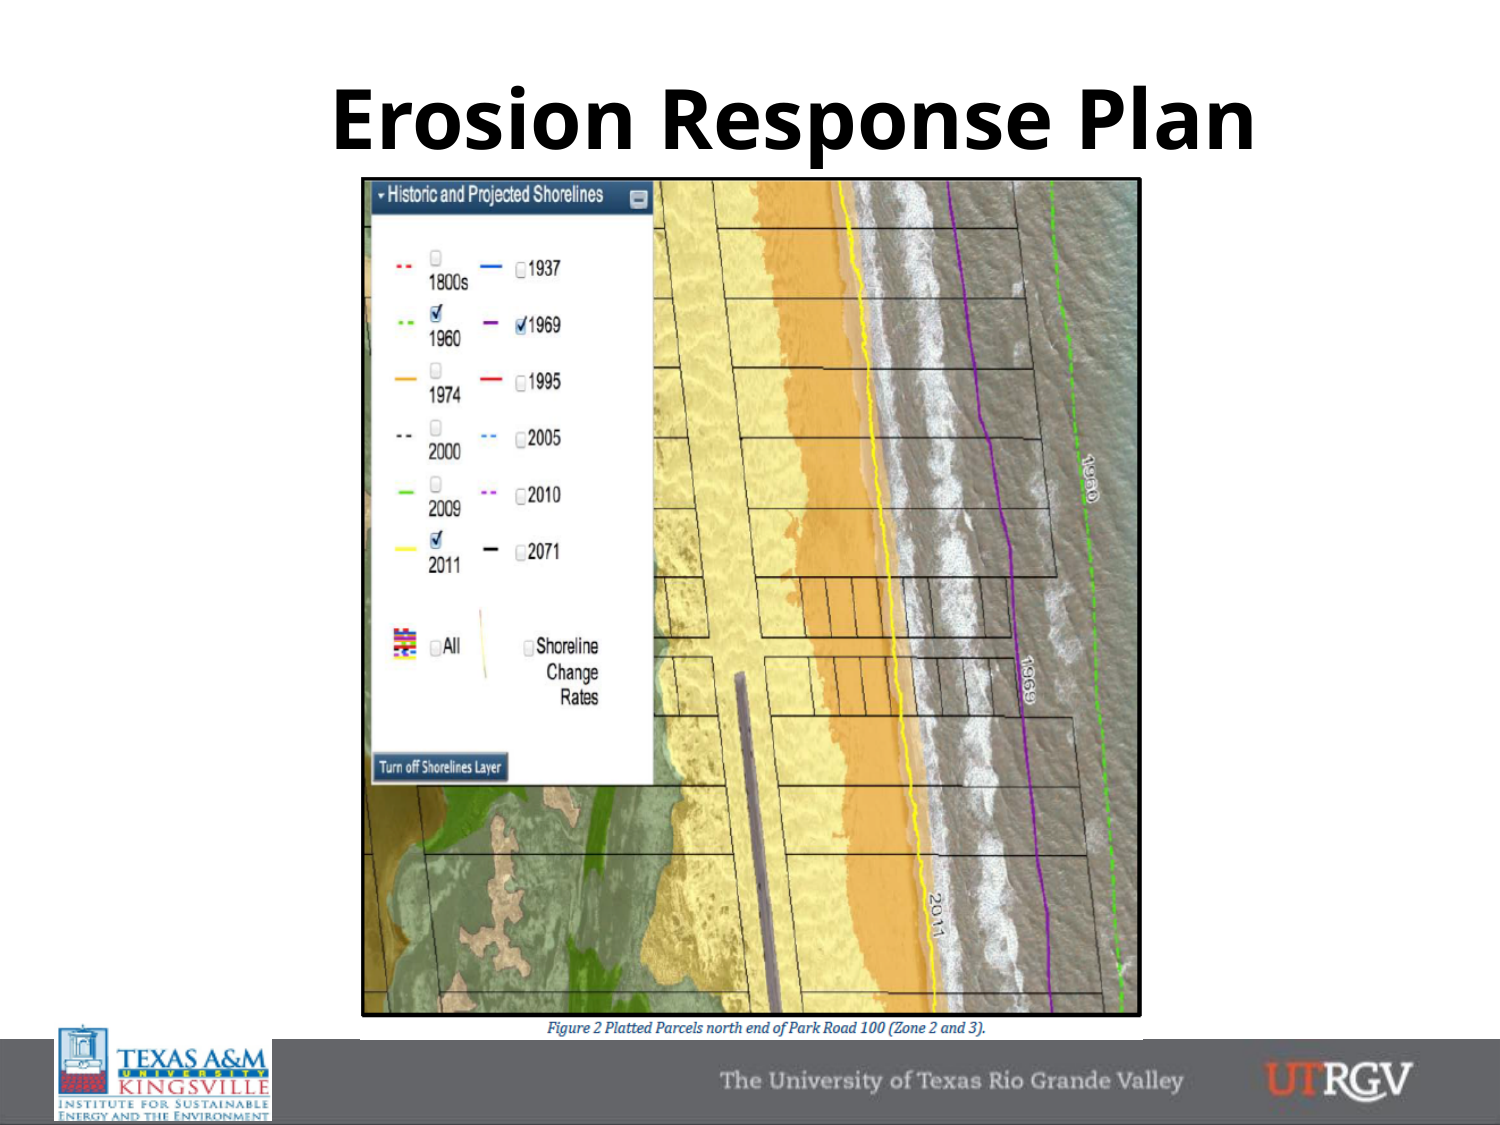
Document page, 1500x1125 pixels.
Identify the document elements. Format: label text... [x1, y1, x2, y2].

title Erosion Response Plan [119, 0, 1470, 233]
picture [0, 176, 1500, 1125]
